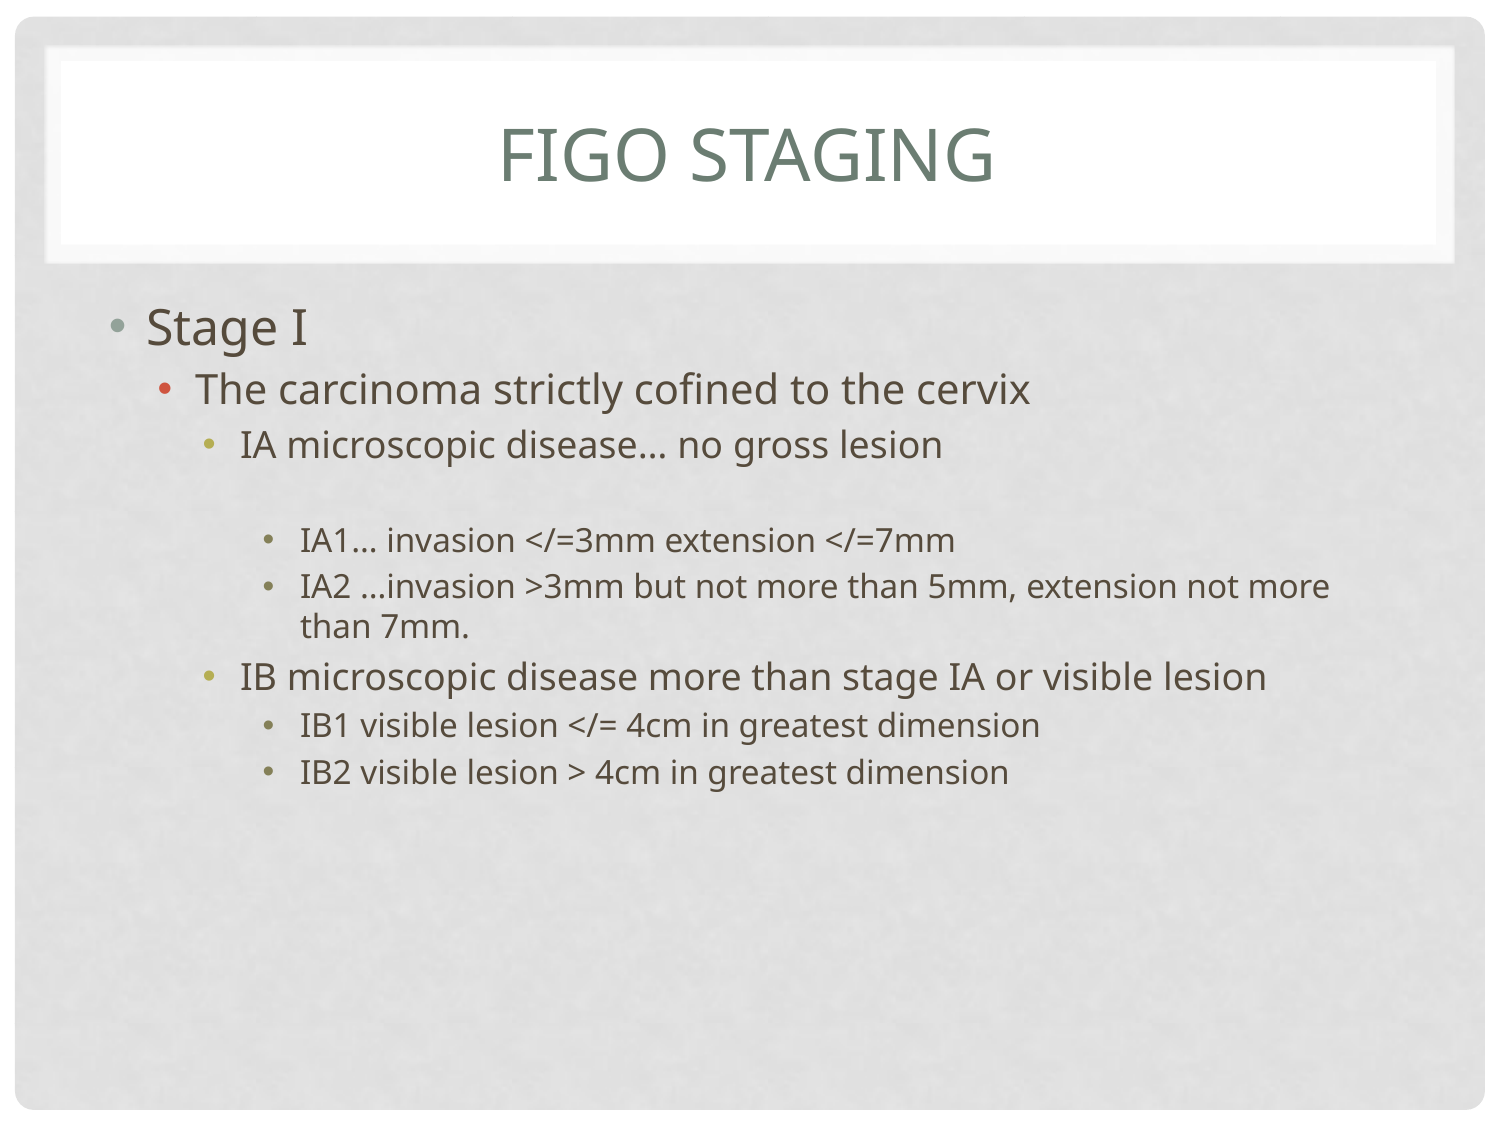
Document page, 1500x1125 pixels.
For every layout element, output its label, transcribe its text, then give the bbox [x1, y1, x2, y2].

list Stage I The carcinoma strictly cofined to the cervix IA microscopic disease… no gross lesion IA1… invasion </=3mm extension </=7mm IA2 …invasion >3mm but not more than 5mm, extension not more than 7mm. IB microscopic disease more than stage IA or visible lesion IB1 visible lesion </= 4cm in greatest dimension IB2 visible lesion > 4cm in greatest dimension [75, 287, 1425, 1005]
title Figo staging [69, 66, 1425, 238]
